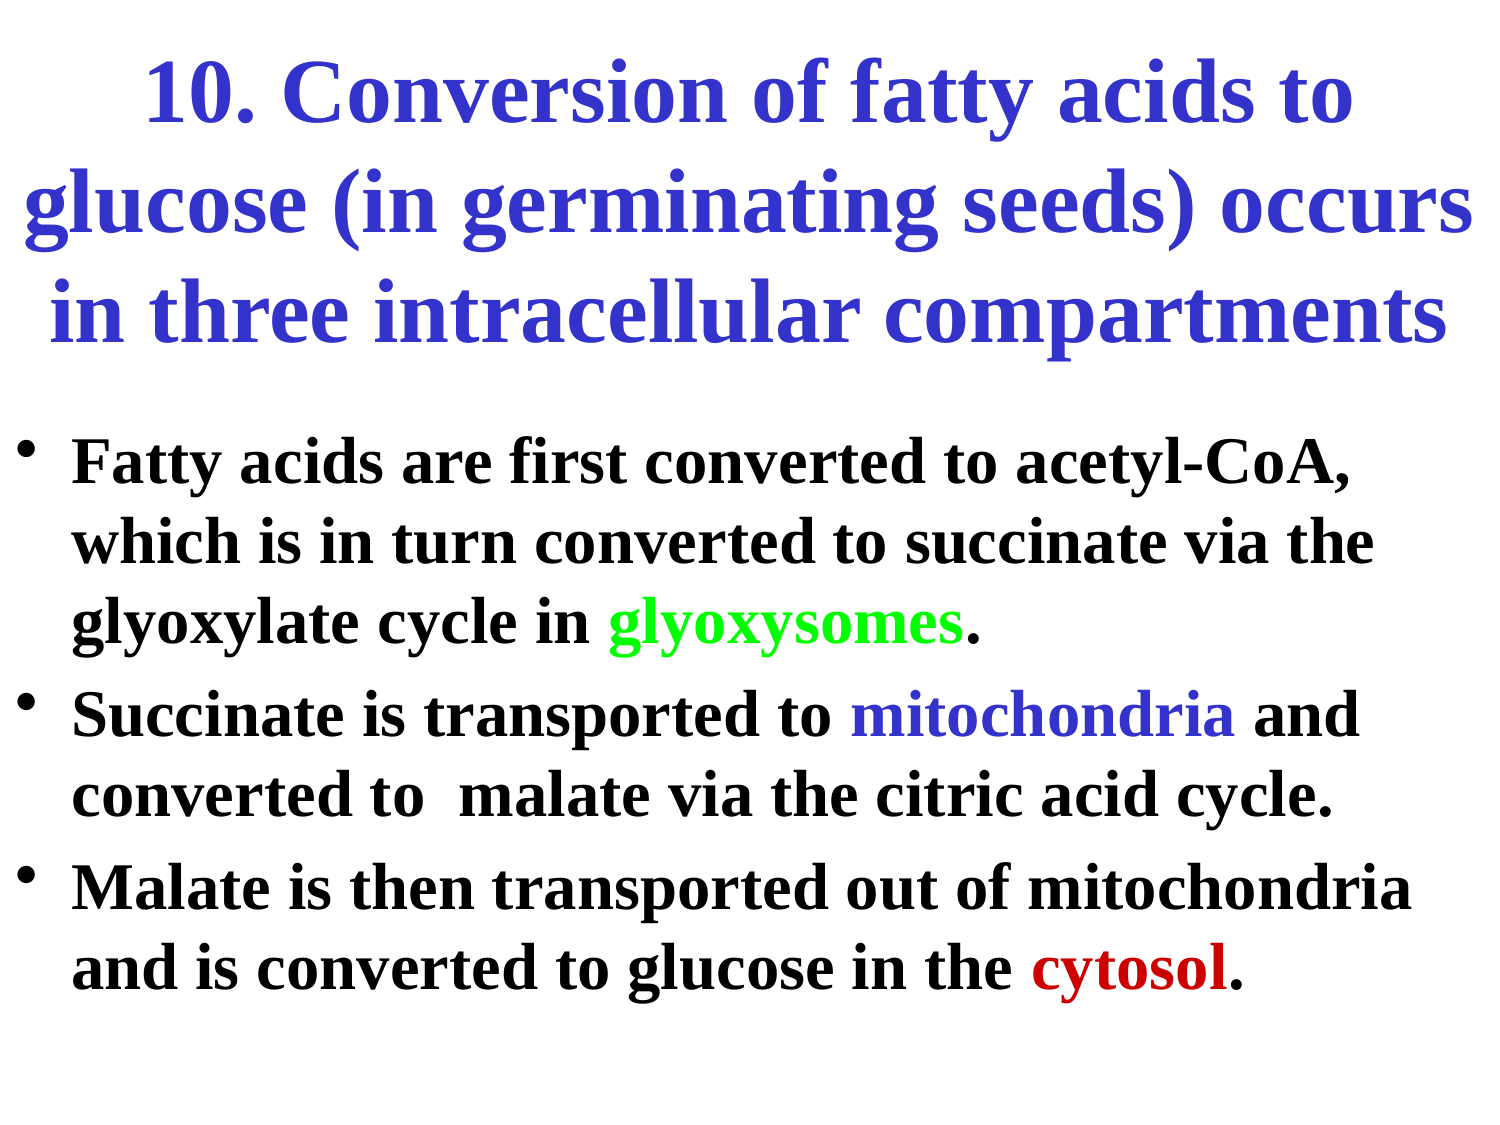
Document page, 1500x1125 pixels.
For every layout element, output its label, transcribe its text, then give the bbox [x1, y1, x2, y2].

title 10. Conversion of fatty acids to glucose (in germinating seeds) occurs in three intracellular compartments [0, 101, 1500, 290]
list Fatty acids are first converted to acetyl-CoA, which is in turn converted to succinate via the glyoxylate cycle in glyoxysomes. Succinate is transported to mitochondria and converted to malate via the citric acid cycle. Malate is then transported out of mitochondria and is converted to glucose in the cytosol. [0, 408, 1463, 1085]
